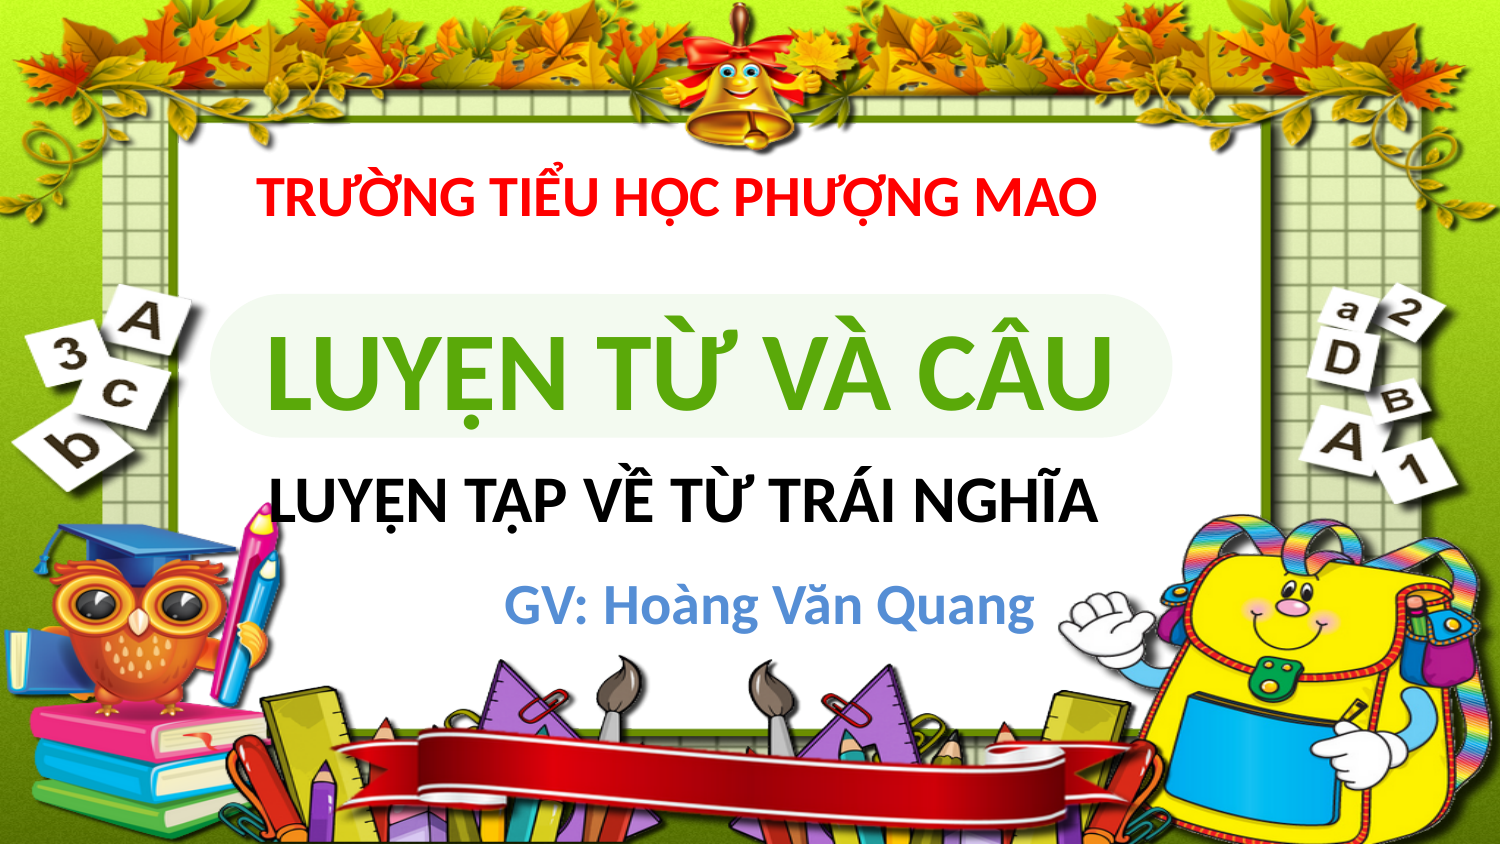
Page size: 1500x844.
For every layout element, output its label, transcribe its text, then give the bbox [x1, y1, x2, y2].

text_box LUYỆN TỪ VÀ CÂU [207, 291, 1175, 431]
picture [0, 0, 1500, 844]
text_box TRƯỜNG TIỂU HỌC PHƯỢNG MAO [185, 126, 1173, 241]
text_box GV: Hoàng Văn Quang [275, 533, 1050, 649]
text_box LUYỆN TẬP VỀ TỪ TRÁI NGHĨA [197, 431, 1185, 547]
